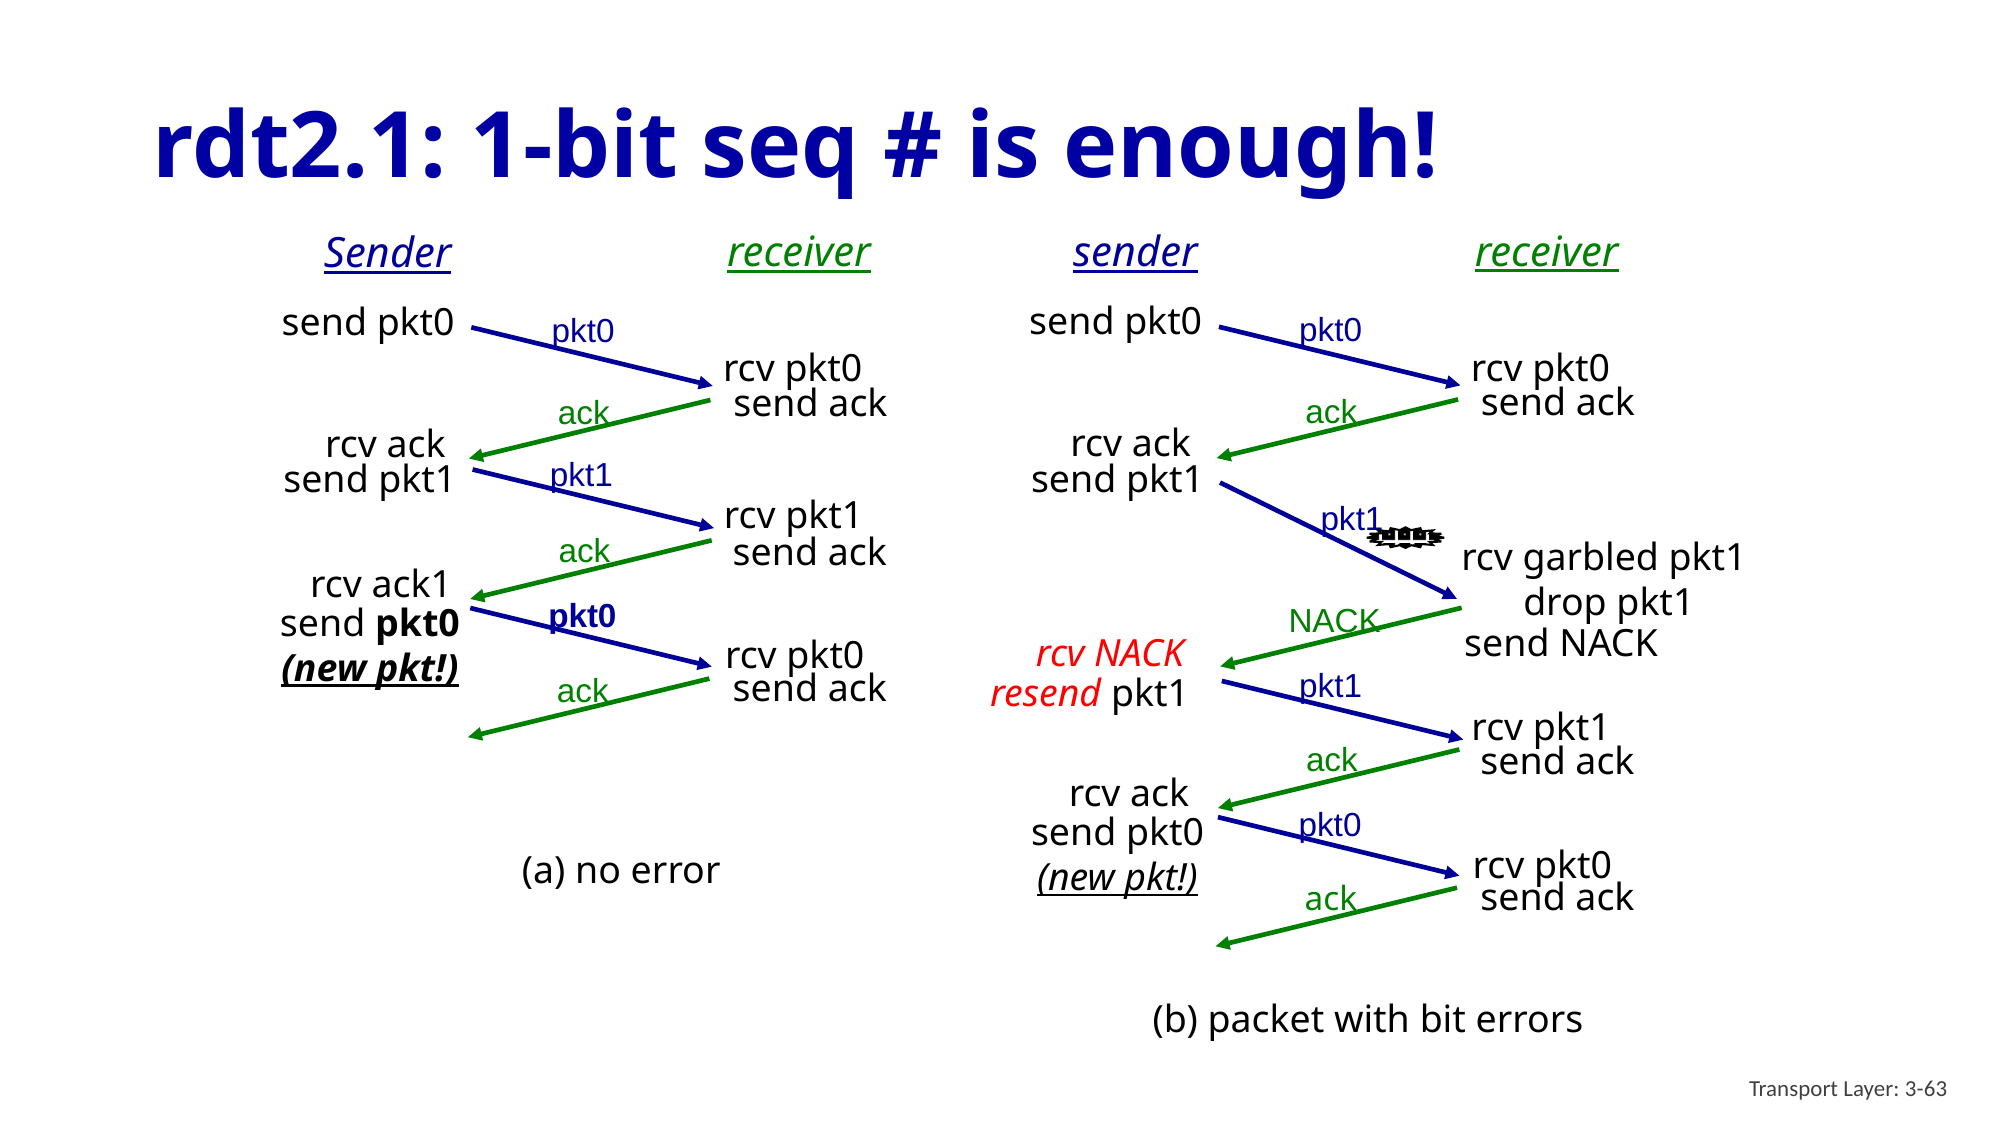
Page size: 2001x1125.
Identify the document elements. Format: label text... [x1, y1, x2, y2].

text_box Sender [309, 218, 467, 283]
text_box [468, 383, 711, 459]
text_box send ack [1465, 865, 1650, 926]
text_box (b) packet with bit errors [1137, 987, 1599, 1048]
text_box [467, 661, 710, 738]
text_box rcv pkt0 [1457, 833, 1627, 893]
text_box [1220, 591, 1462, 667]
text_box resend pkt1 [975, 671, 1214, 721]
text_box rcv pkt0 [1458, 336, 1626, 396]
text_box [1366, 527, 1445, 548]
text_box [470, 521, 712, 599]
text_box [1221, 656, 1464, 740]
text_box rcv garbled pkt1 drop pkt1 [1446, 525, 1772, 630]
text_box rcv ack [1053, 761, 1204, 822]
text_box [1216, 383, 1458, 459]
text_box send pkt0 (new pkt!) [1016, 800, 1217, 906]
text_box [1215, 869, 1457, 947]
text_box send ack [717, 656, 902, 716]
text_box send pkt1 [1016, 447, 1220, 508]
text_box send NACK [1462, 611, 1673, 672]
text_box rcv pkt0 [711, 336, 878, 397]
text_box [1218, 301, 1461, 386]
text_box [1217, 809, 1460, 876]
text_box rcv pkt1 [712, 483, 879, 544]
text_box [472, 445, 715, 529]
text_box receiver [712, 217, 886, 283]
text_box send ack [1466, 370, 1650, 431]
title rdt2.1: 1-bit seq # is enough! [137, 74, 1863, 221]
text_box send ack [717, 520, 902, 581]
text_box pkt1 [1305, 489, 1399, 544]
text_box sender [1058, 217, 1213, 283]
text_box rcv NACK [1020, 632, 1209, 671]
text_box rcv ack [1055, 411, 1206, 447]
text_box rcv ack [310, 412, 461, 448]
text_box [1217, 730, 1460, 809]
text_box (a) no error [507, 838, 736, 899]
text_box receiver [1459, 216, 1634, 282]
text_box rcv pkt0 [710, 624, 880, 684]
text_box send ack [718, 371, 903, 431]
slide_number Transport Layer: 3-63 [1512, 1056, 1963, 1117]
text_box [470, 599, 712, 667]
text_box send pkt0 [266, 290, 470, 351]
text_box send pkt0 [1014, 289, 1218, 350]
text_box send pkt0 (new pkt!) [265, 591, 470, 697]
text_box rcv ack1 [295, 552, 468, 612]
text_box send ack [1465, 729, 1650, 790]
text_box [471, 301, 713, 386]
text_box send pkt1 [268, 448, 472, 508]
text_box rcv pkt1 [1460, 695, 1626, 755]
